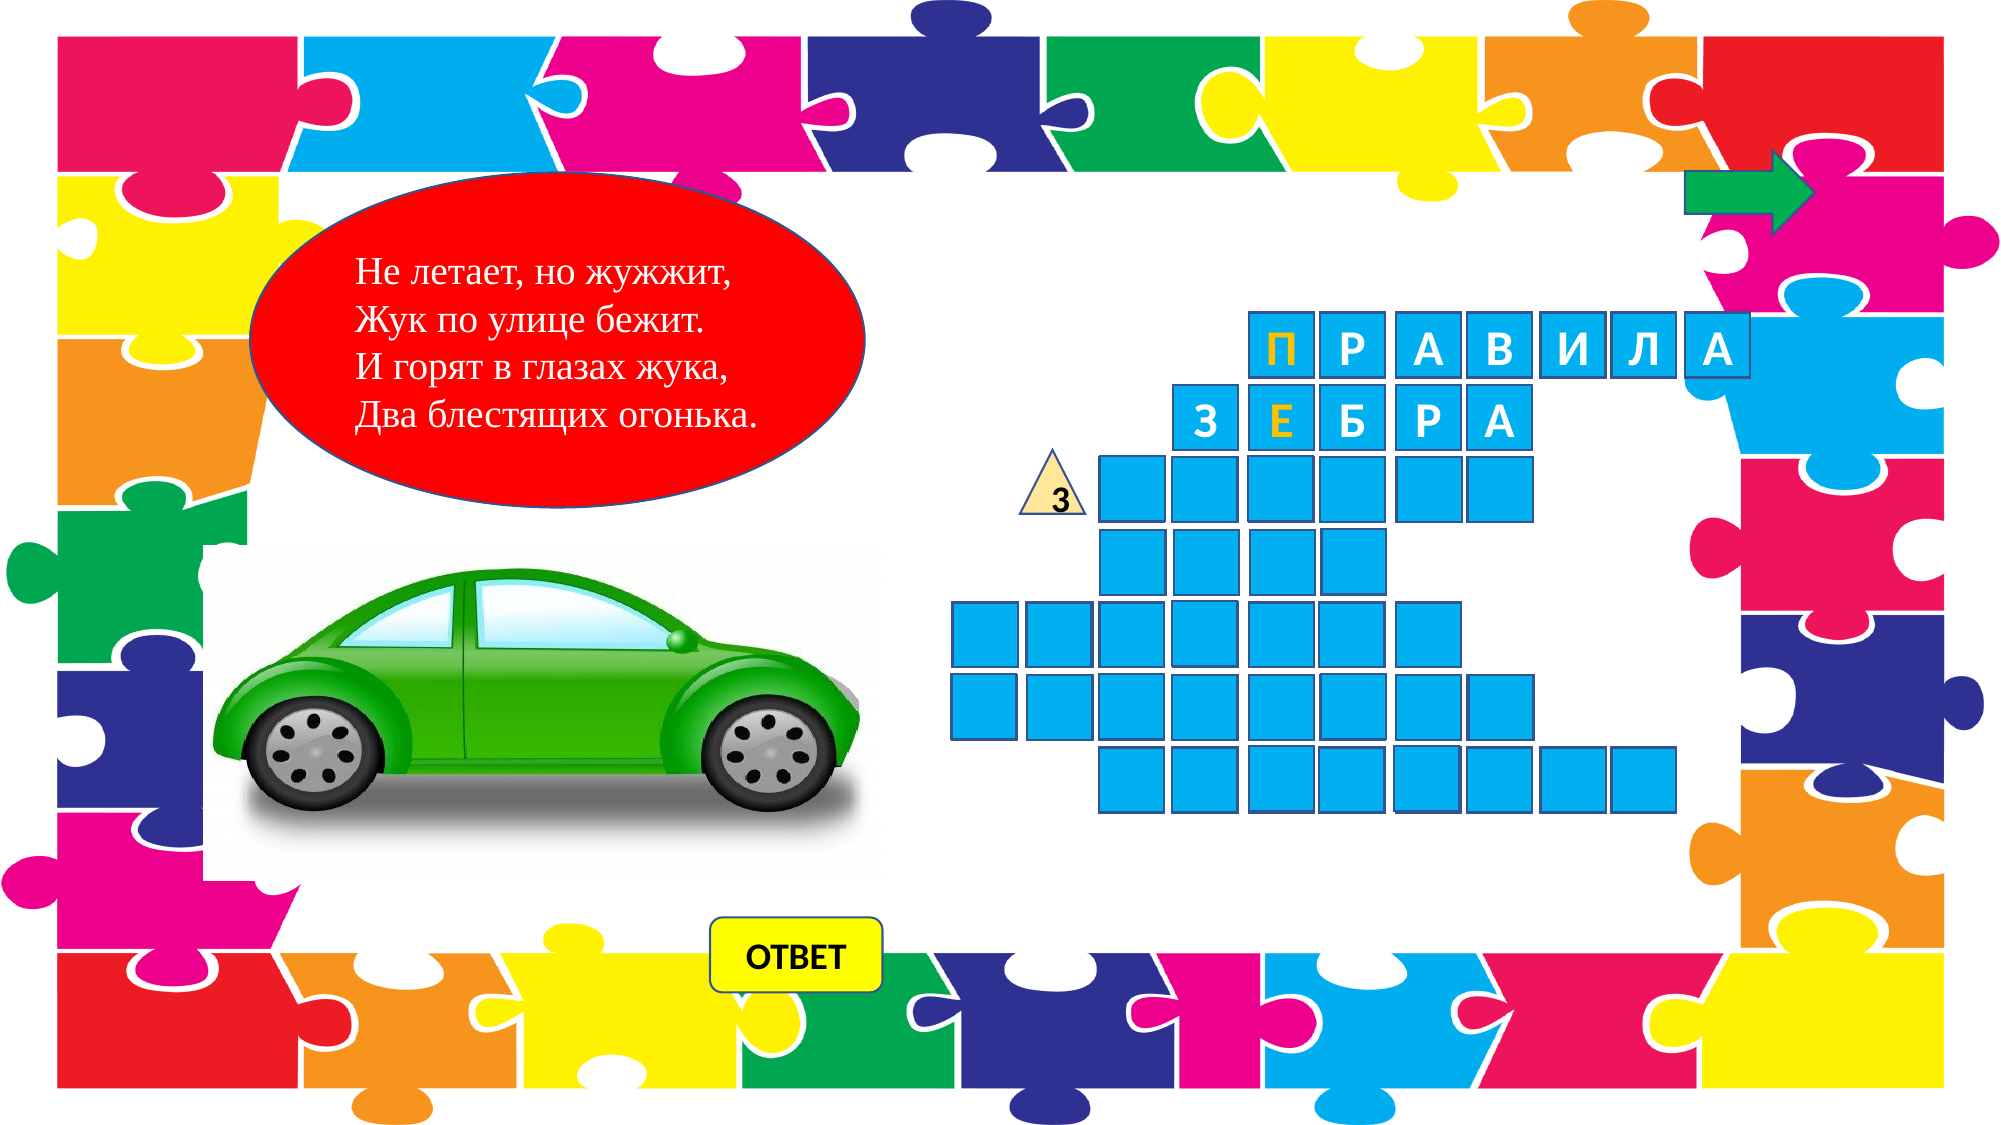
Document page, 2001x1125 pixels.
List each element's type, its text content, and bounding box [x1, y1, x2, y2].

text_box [1099, 528, 1387, 595]
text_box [1100, 455, 1533, 523]
picture [0, 0, 2001, 1125]
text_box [952, 601, 1461, 668]
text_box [952, 312, 1750, 813]
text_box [951, 673, 1534, 740]
text_box [1683, 147, 1817, 238]
text_box ОТВЕТ [708, 916, 884, 994]
text_box Не летает, но жужжит, Жук по улице бежит. И горят в глазах жука, Два блестящих огонька. [248, 171, 866, 509]
